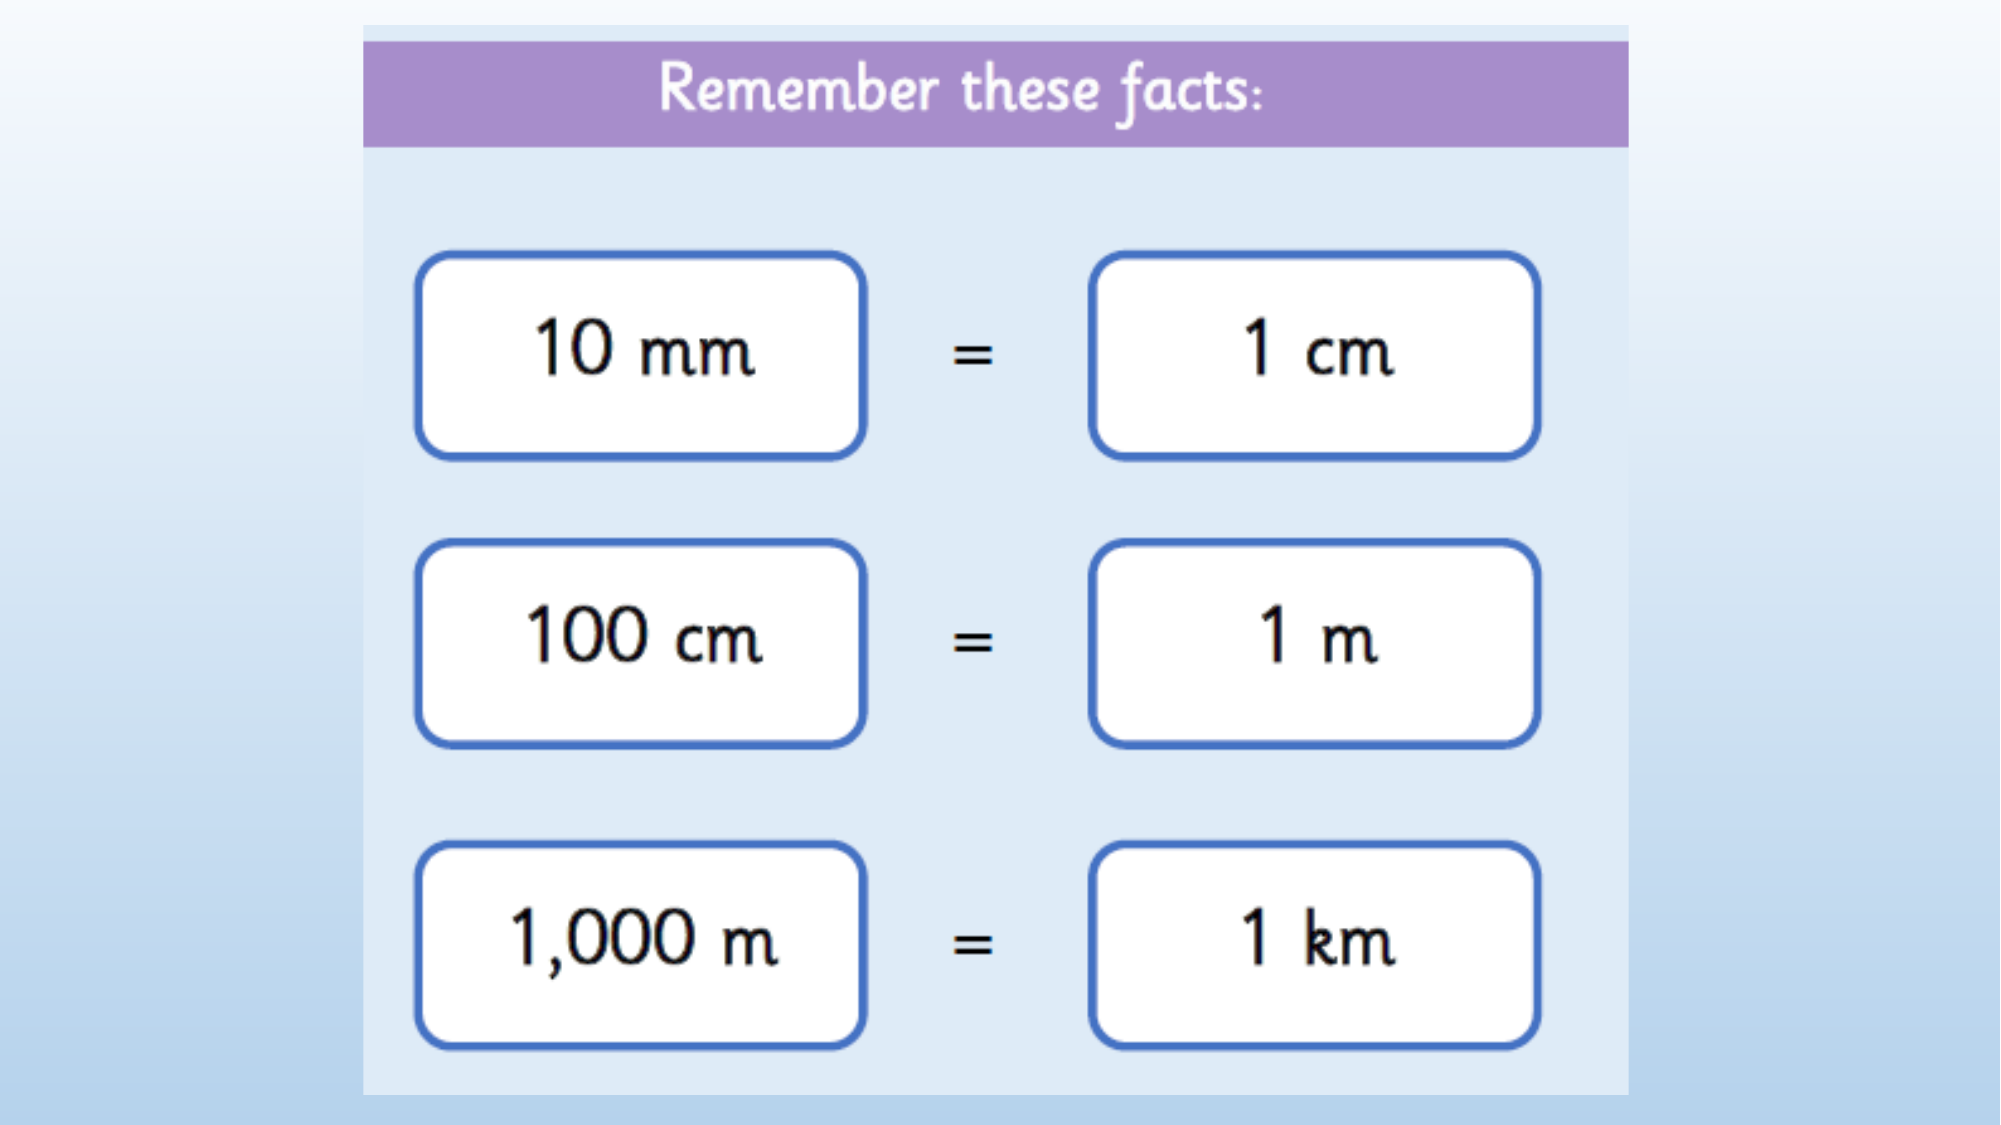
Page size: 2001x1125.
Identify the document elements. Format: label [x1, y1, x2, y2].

picture [363, 25, 1629, 1095]
